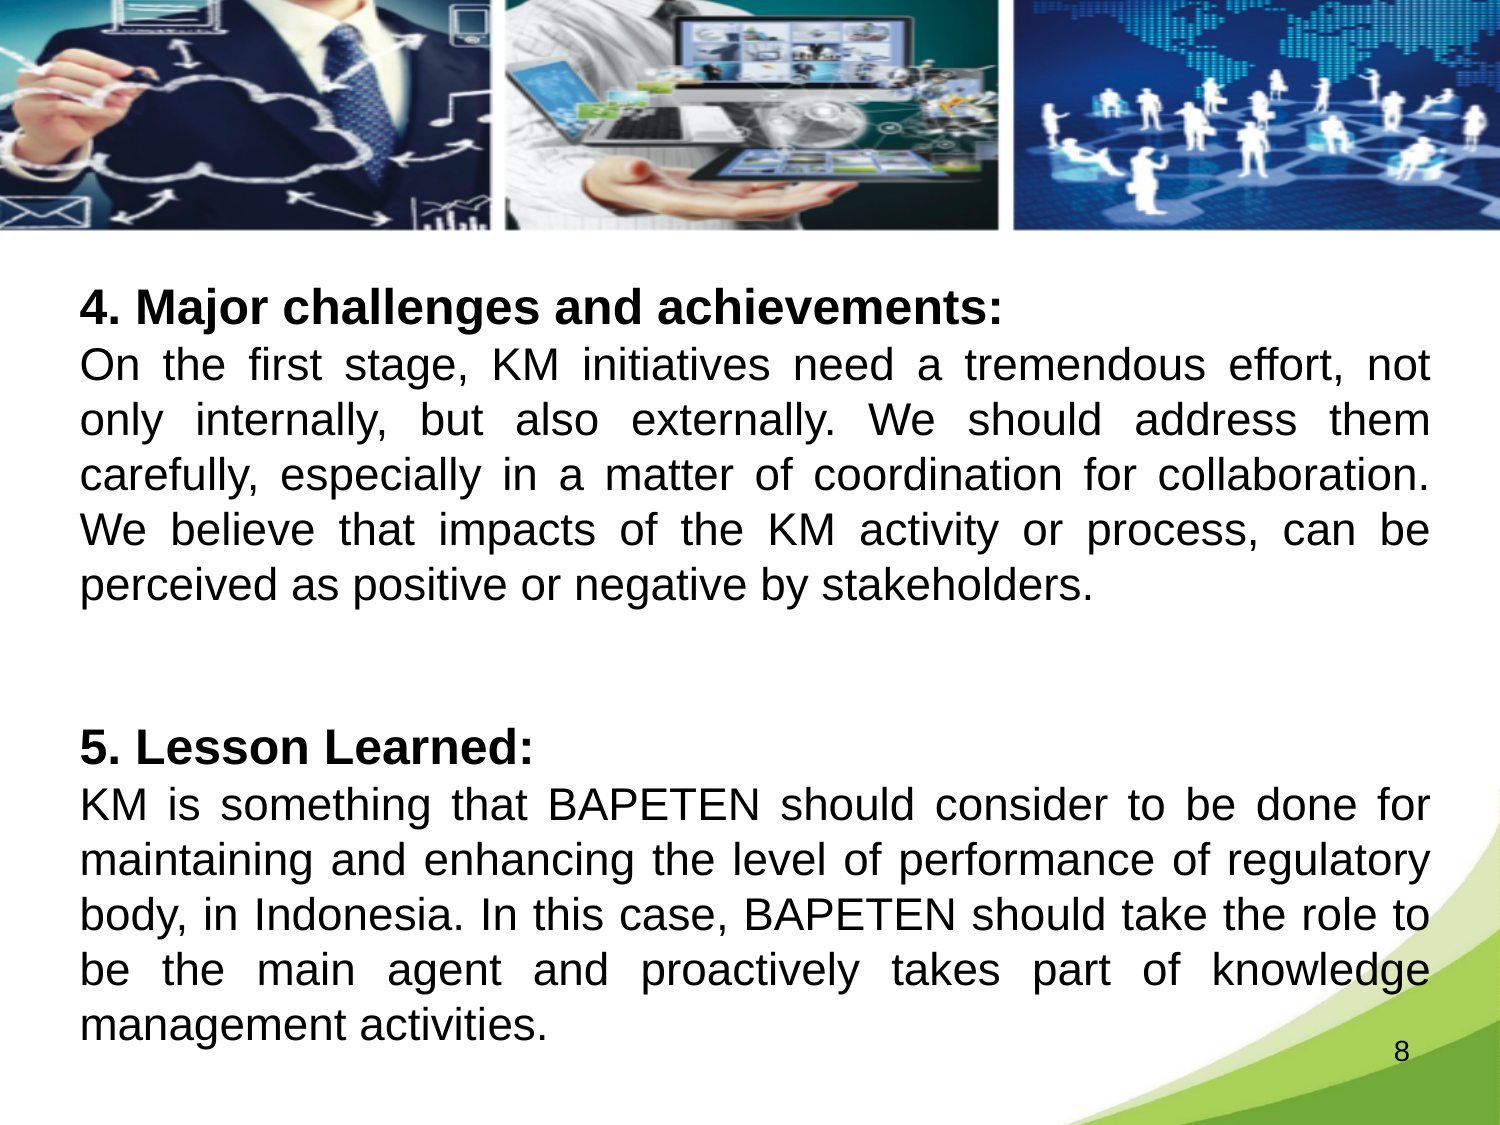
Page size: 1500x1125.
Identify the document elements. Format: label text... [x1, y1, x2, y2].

text_box 4. Major challenges and achievements: On the first stage, KM initiatives need a tremendous effort, not only internally, but also externally. We should address them carefully, especially in a matter of coordination for collaboration. We believe that impacts of the KM activity or process, can be perceived as positive or negative by stakeholders. 5. Lesson Learned: KM is something that BAPETEN should consider to be done for maintaining and enhancing the level of performance of regulatory body, in Indonesia. In this case, BAPETEN should take the role to be the main agent and proactively takes part of knowledge management activities. [64, 267, 1447, 1107]
picture [0, 0, 1500, 1125]
